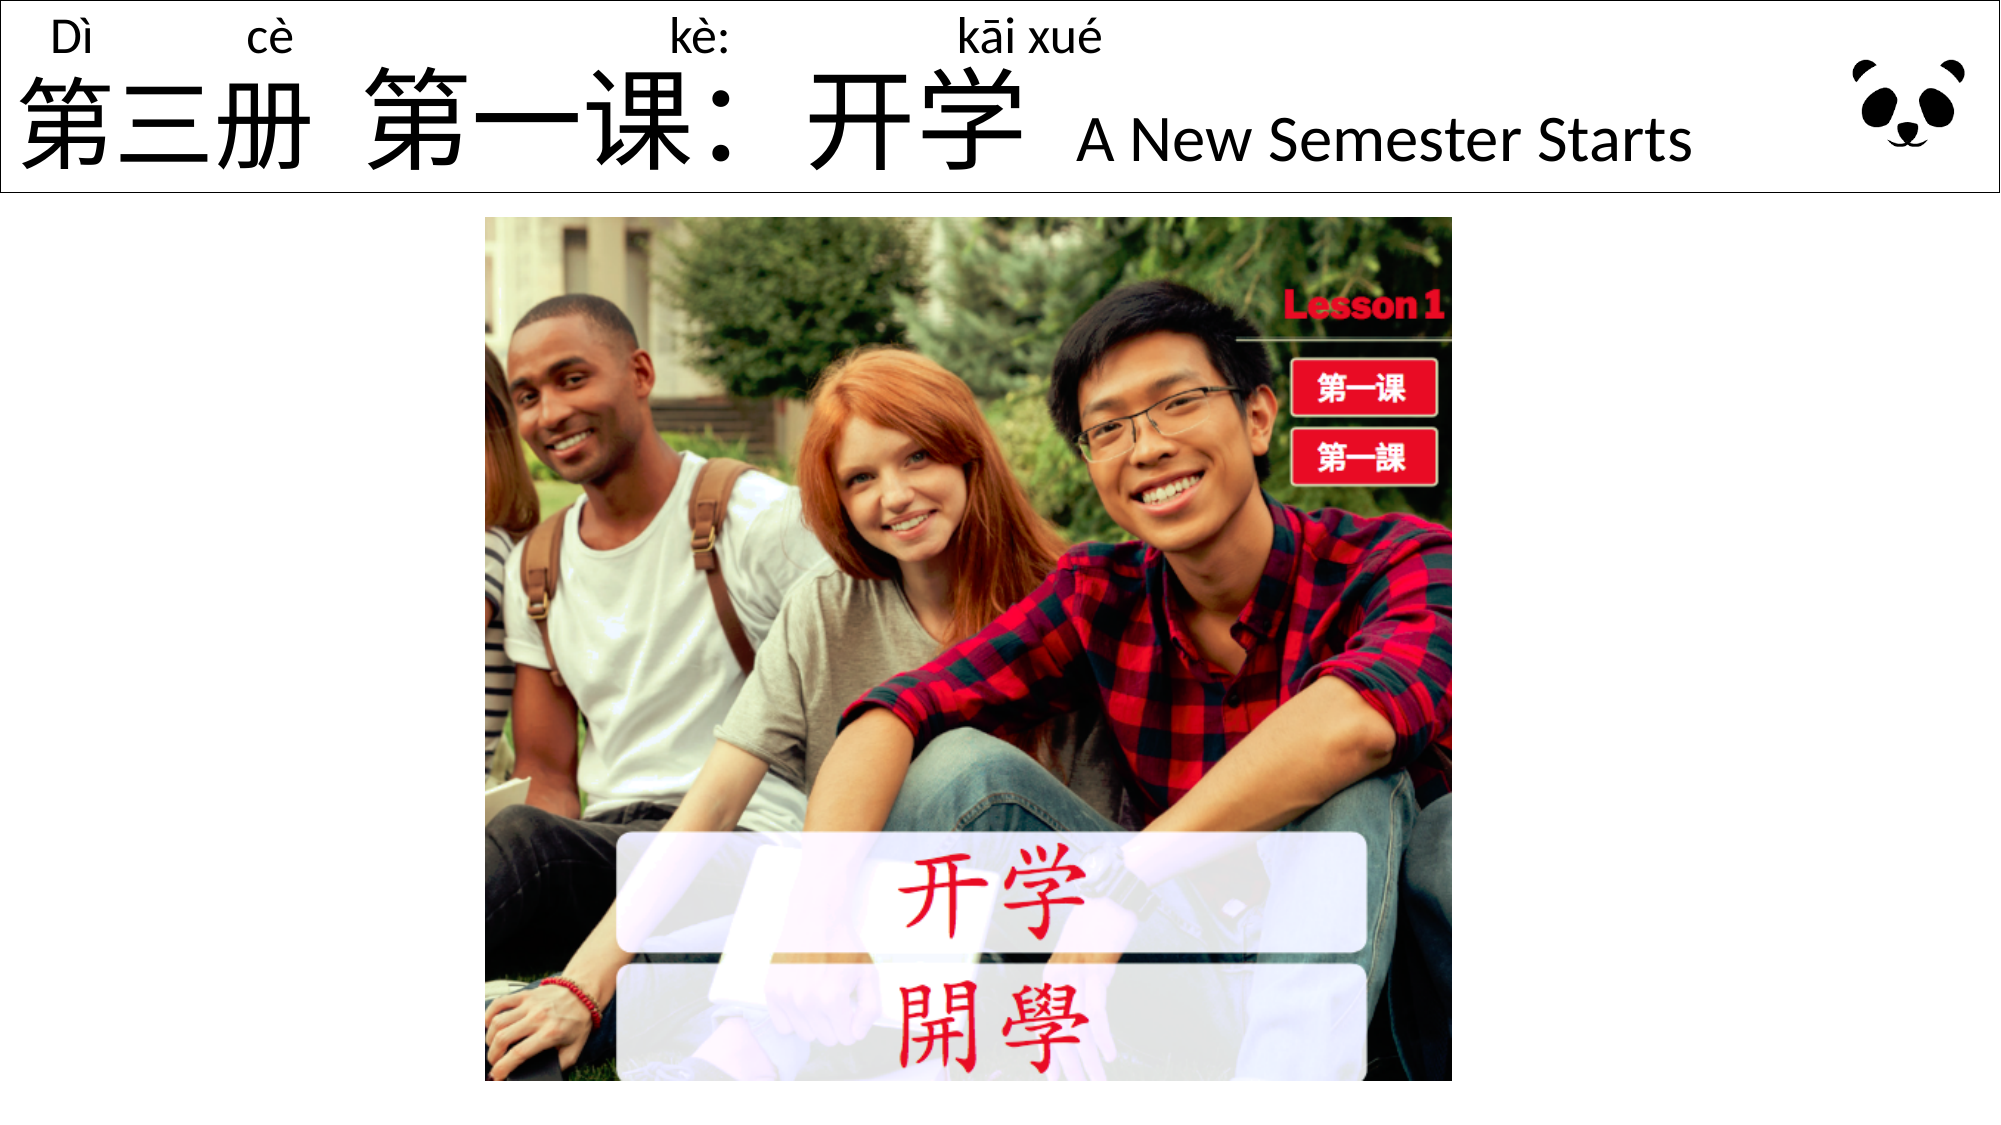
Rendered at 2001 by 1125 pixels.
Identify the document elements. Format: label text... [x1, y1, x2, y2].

title Dì cè kè: kāi xué 第三册 第一课：开学 A New Semester Starts [0, 0, 2000, 193]
picture [485, 217, 1452, 1081]
picture [1833, 32, 1982, 181]
